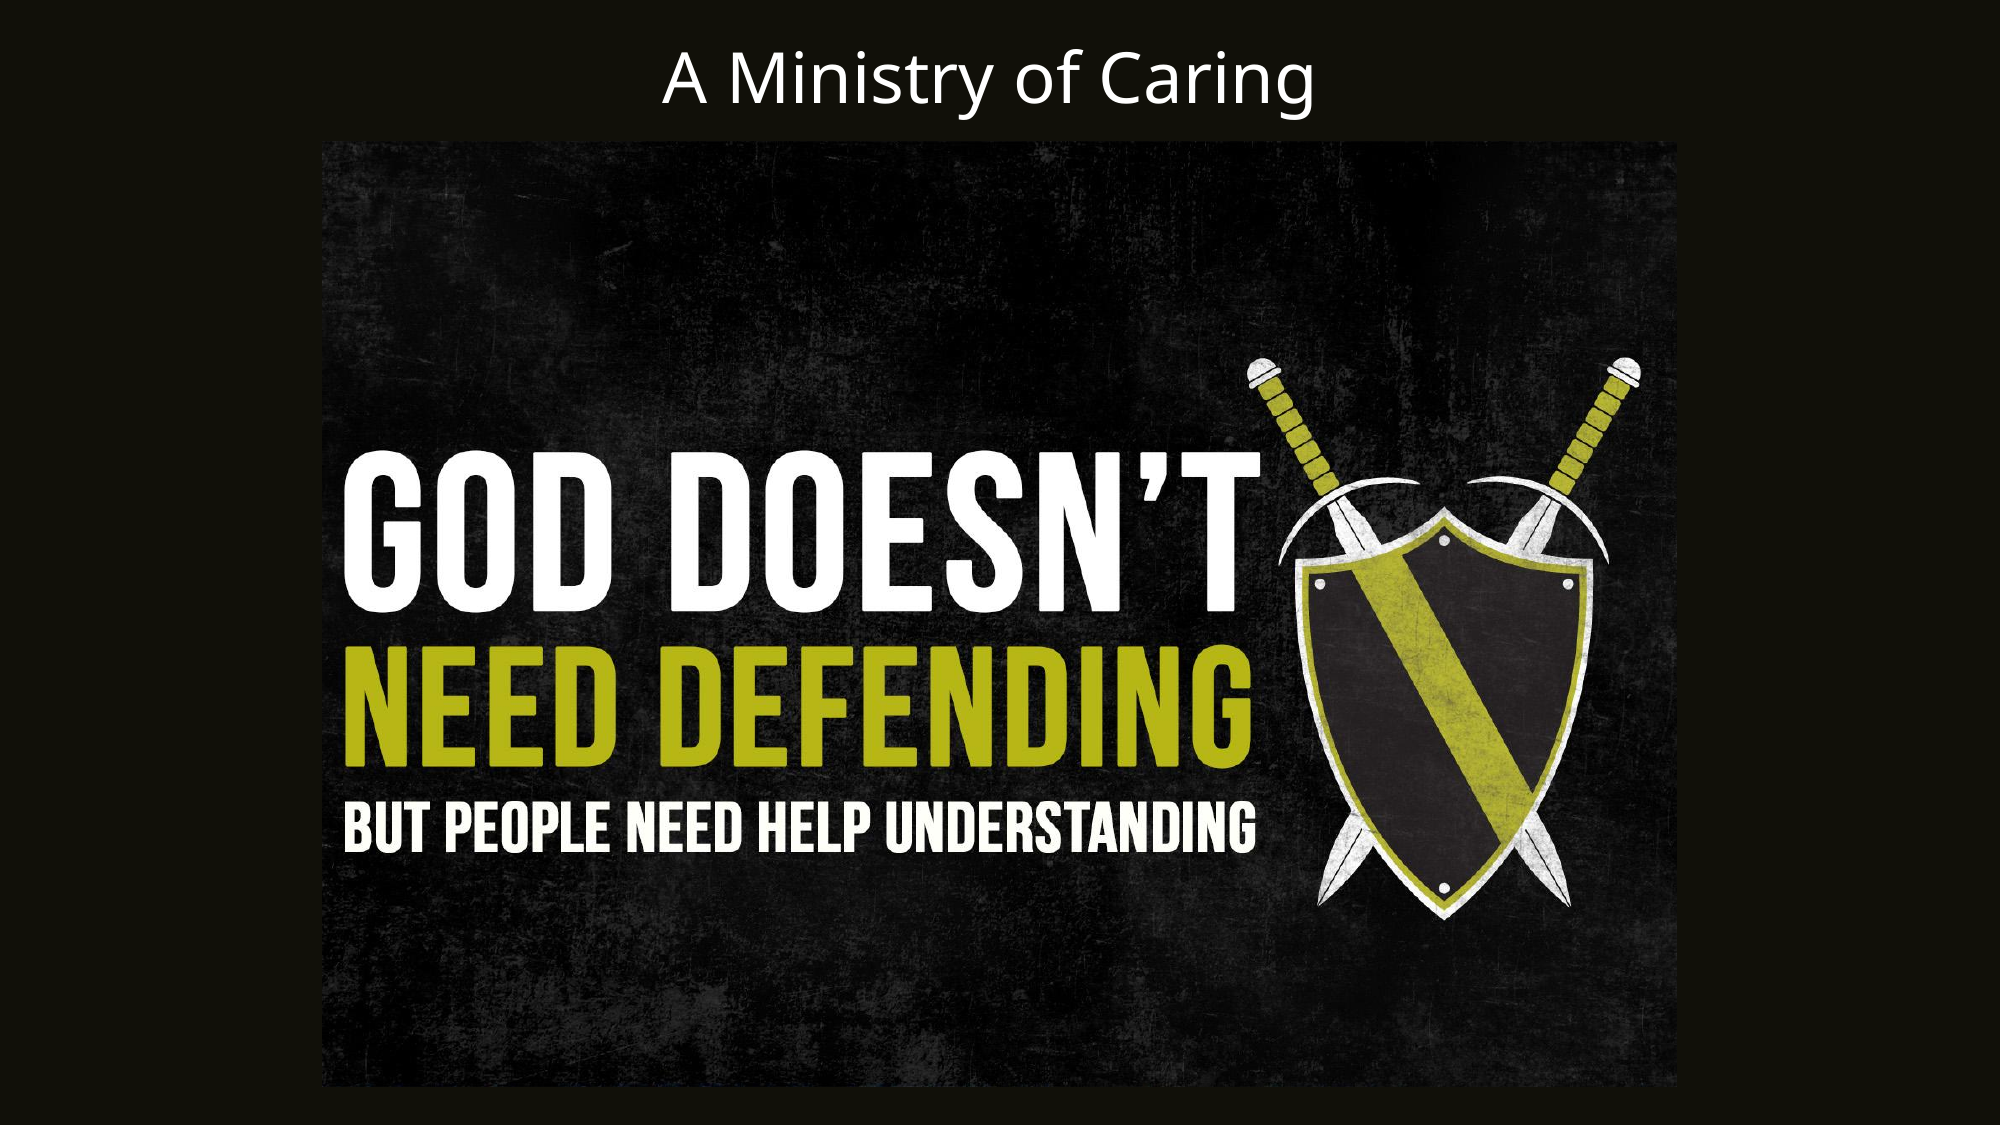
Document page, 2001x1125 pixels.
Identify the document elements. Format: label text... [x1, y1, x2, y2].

picture [322, 141, 1678, 1087]
title A Ministry of Caring [249, 24, 1750, 125]
